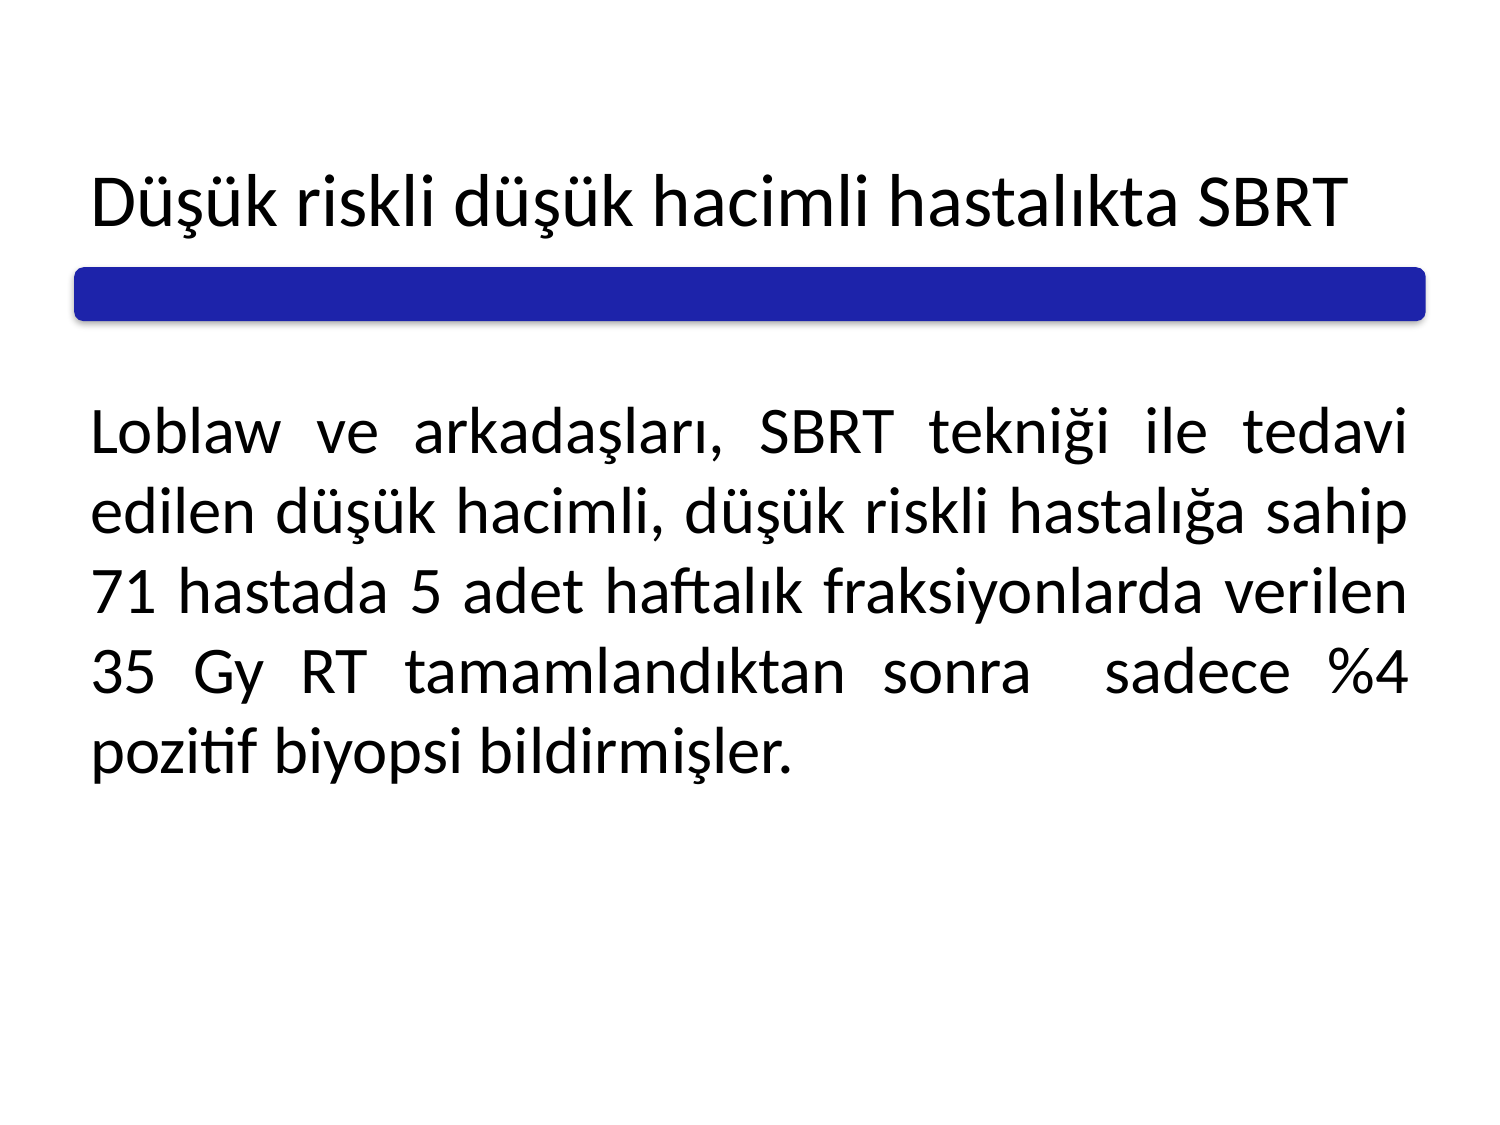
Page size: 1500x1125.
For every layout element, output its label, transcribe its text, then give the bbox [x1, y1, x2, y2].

text_box [74, 267, 1426, 322]
list Loblaw ve arkadaşları, SBRT tekniği ile tedavi edilen düşük hacimli, düşük riskli hastalığa sahip 71 hastada 5 adet haftalık fraksiyonlarda verilen 35 Gy RT tamamlandıktan sonra sadece %4 pozitif biyopsi bildirmişler. [75, 379, 1425, 1122]
title Düşük riskli düşük hacimli hastalıkta SBRT [75, 102, 1425, 271]
